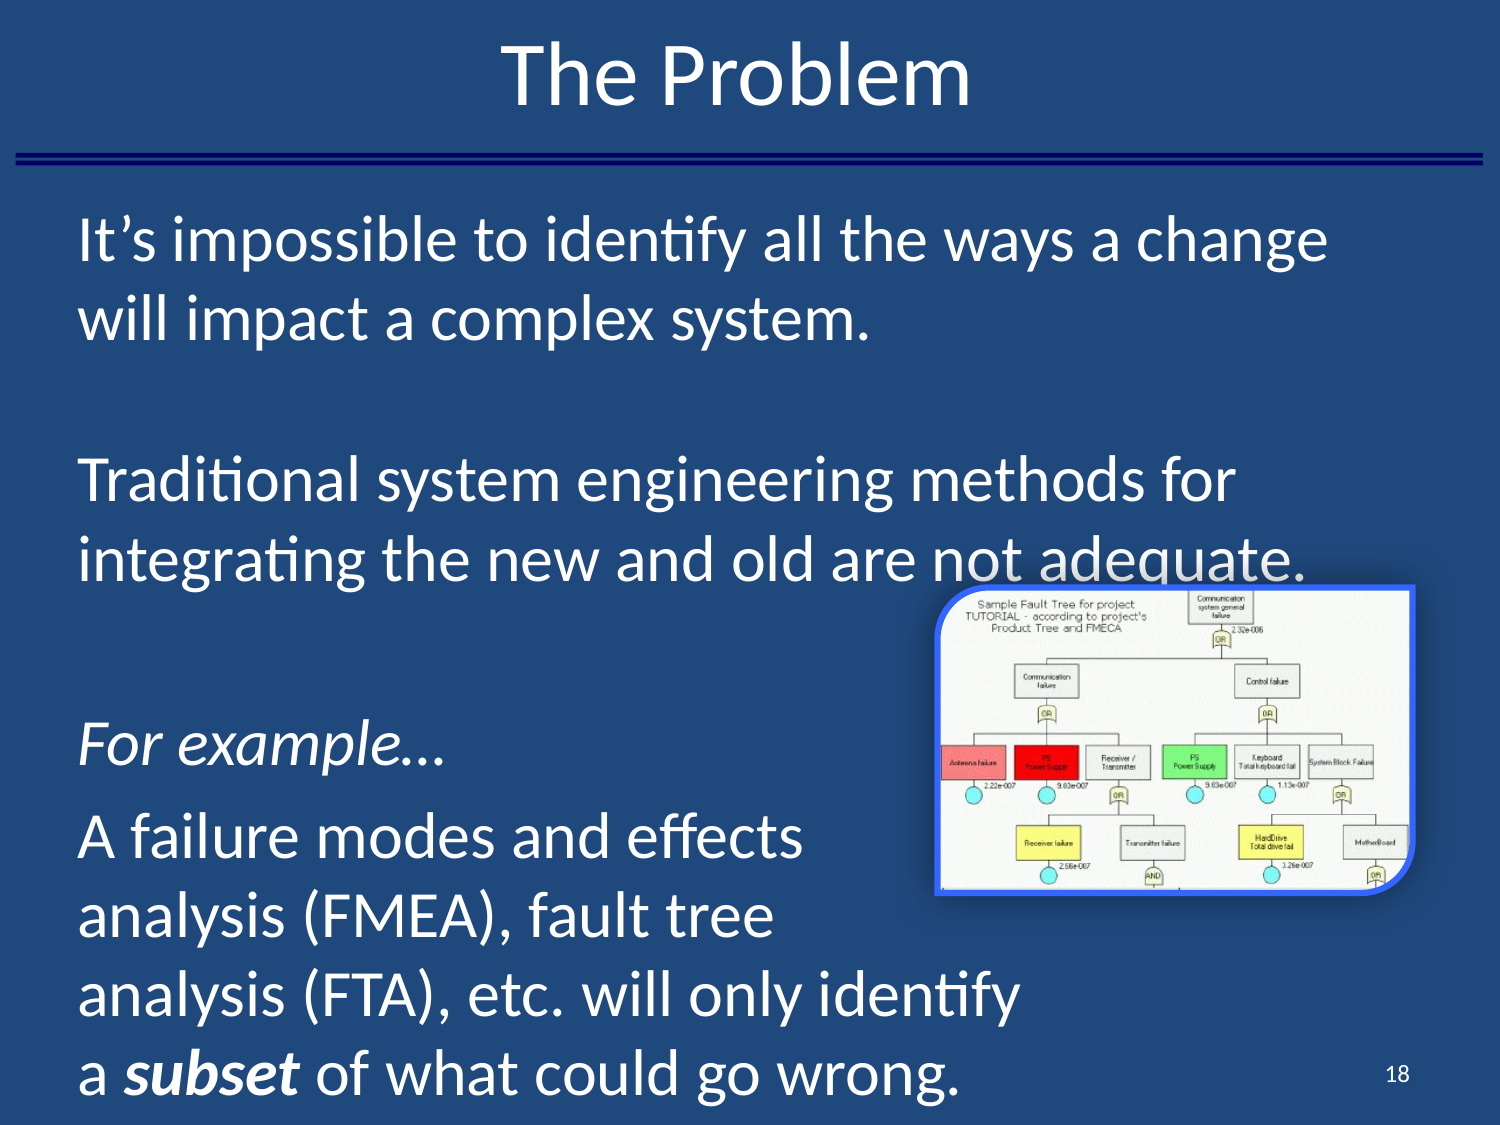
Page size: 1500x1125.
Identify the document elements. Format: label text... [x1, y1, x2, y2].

slide_number 18 [1074, 1042, 1425, 1103]
list It’s impossible to identify all the ways a change will impact a complex system. Traditional system engineering methods for integrating the new and old are not adequate. For example… A failure modes and effects analysis (FMEA), fault tree analysis (FTA), etc. will only identify a subset of what could go wrong. [62, 187, 1413, 1125]
title The Problem [62, 0, 1413, 163]
picture [937, 587, 1413, 894]
